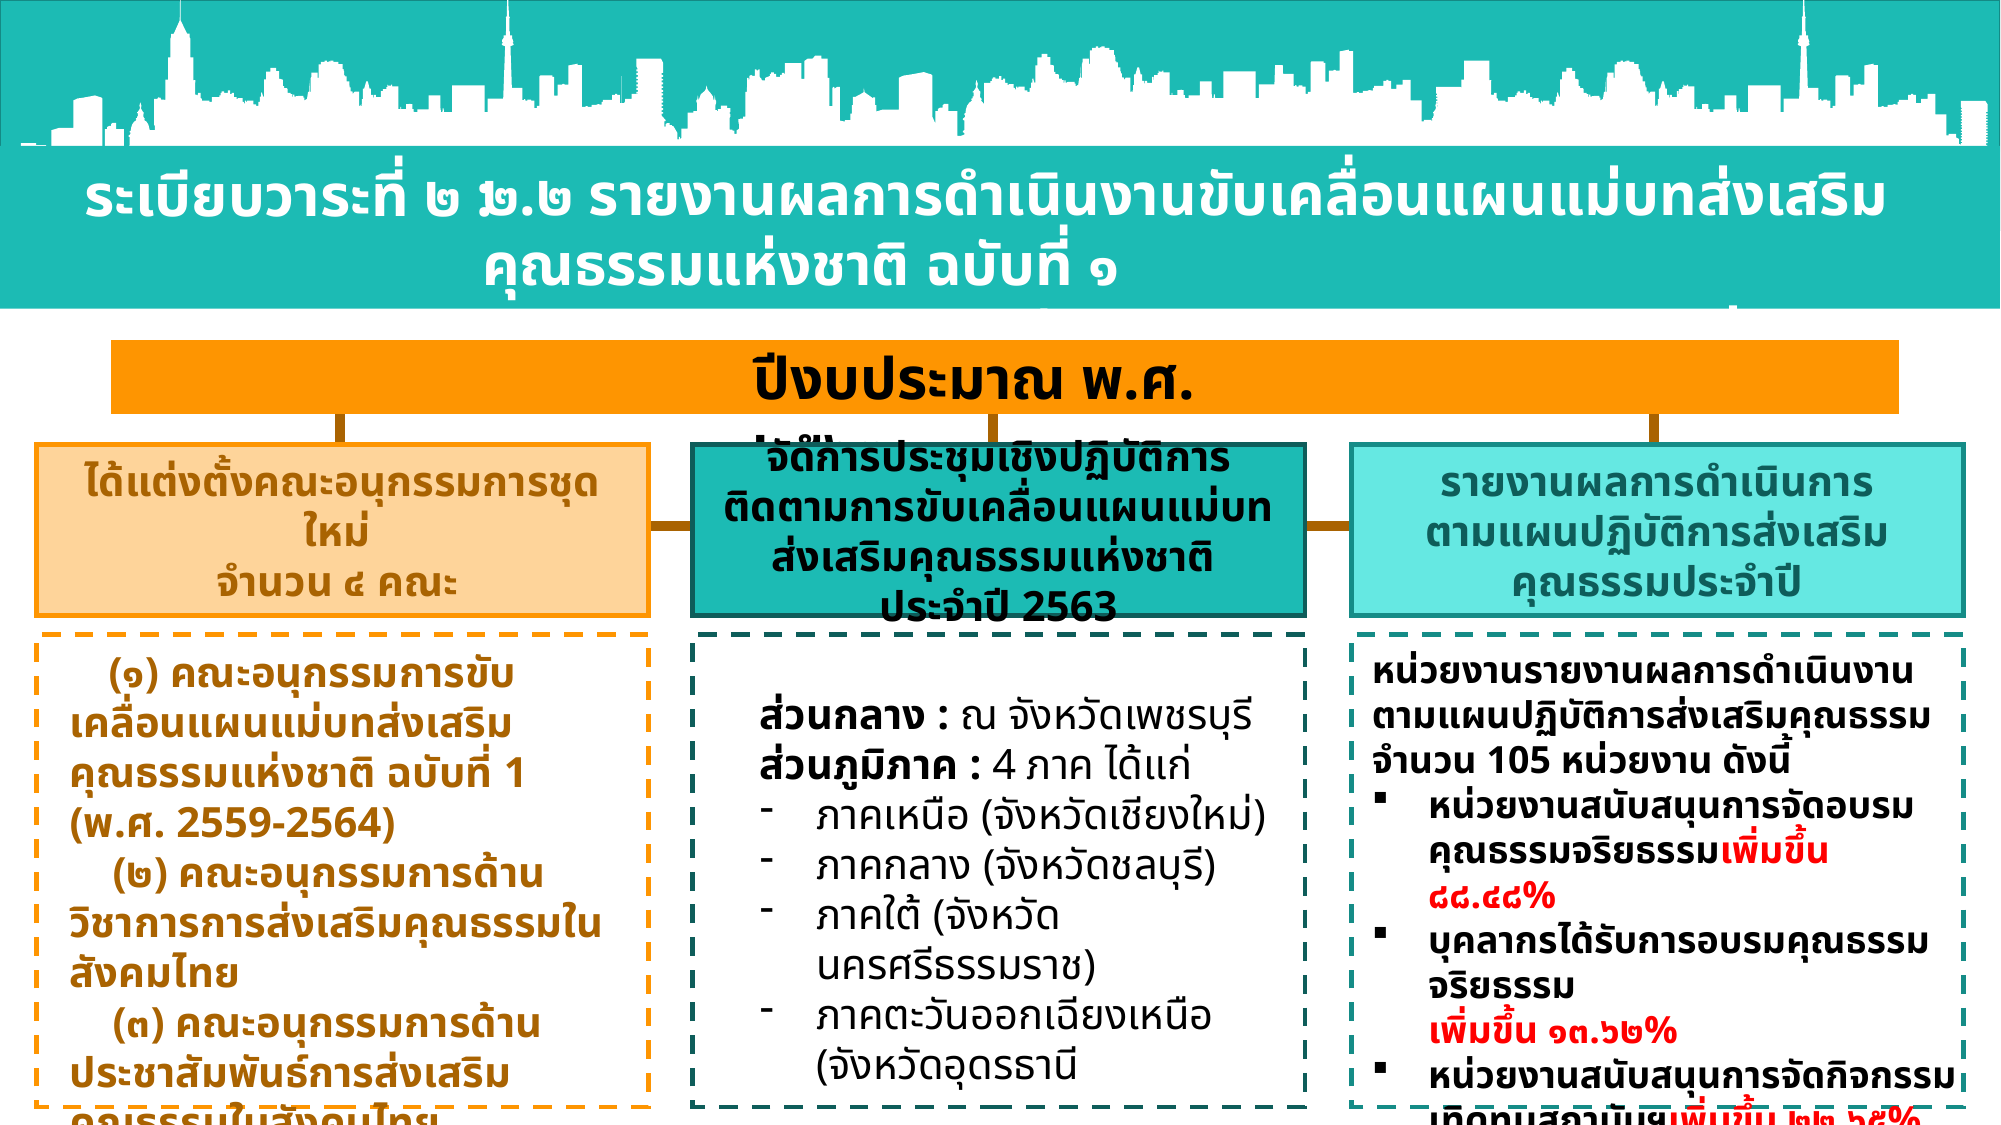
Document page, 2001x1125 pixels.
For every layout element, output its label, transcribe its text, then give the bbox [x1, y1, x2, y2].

text_box [0, 145, 2000, 310]
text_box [36, 634, 1964, 1107]
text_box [36, 444, 1964, 616]
text_box ๒.๒ รายงานผลการดำเนินงานขับเคลื่อนแผนแม่บทส่งเสริมคุณธรรมแห่งชาติ ฉบับที่ ๑ (พ.ศ.๒๕๕๙-๒๕๖๔) ปีงบประมาณ ๒๕๖๐ - ๒๕๖๓ (ต่อ) [467, 150, 1950, 375]
text_box (๑) คณะอนุกรรมการขับเคลื่อนแผนแม่บทส่งเสริมคุณธรรมแห่งชาติ ฉบับที่ 1 (พ.ศ. 2559-2564) (๒) คณะอนุกรรมการด้านวิชาการการส่งเสริมคุณธรรมในสังคมไทย (๓) คณะอนุกรรมการด้านประชาสัมพันธ์การส่งเสริมคุณธรรมในสังคมไทย (๔) คณะอนุกรรมการด้านการประเมินชุมชน องค์กร อำเภอ และจังหวัดคุณธรรม [54, 1107, 622, 1125]
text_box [112, 333, 1898, 420]
text_box หน่วยงานรายงานผลการดำเนินงานตามแผนปฏิบัติการส่งเสริมคุณธรรม จำนวน 105 หน่วยงาน ดังนี้ หน่วยงานสนับสนุนการจัดอบรมคุณธรรมจริยธรรมเพิ่มขึ้น ๘๘.๔๘% บุคลากรได้รับการอบรมคุณธรรมจริยธรรม เพิ่มขึ้น ๑๓.๖๒% หน่วยงานสนับสนุนการจัดกิจกรรมเทิดทูนสถาบันฯเพิ่มขึ้น ๒๒.๖๕% บุคลากรและประชาชนเข้าร่วมกิจกรรมเทิดทูนสถาบันฯเพิ่มขึ้น ๓๖.๐๑% [1357, 638, 1980, 1125]
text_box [340, 420, 1659, 444]
text_box ระเบียบวาระที่ ๒ : [69, 151, 467, 236]
